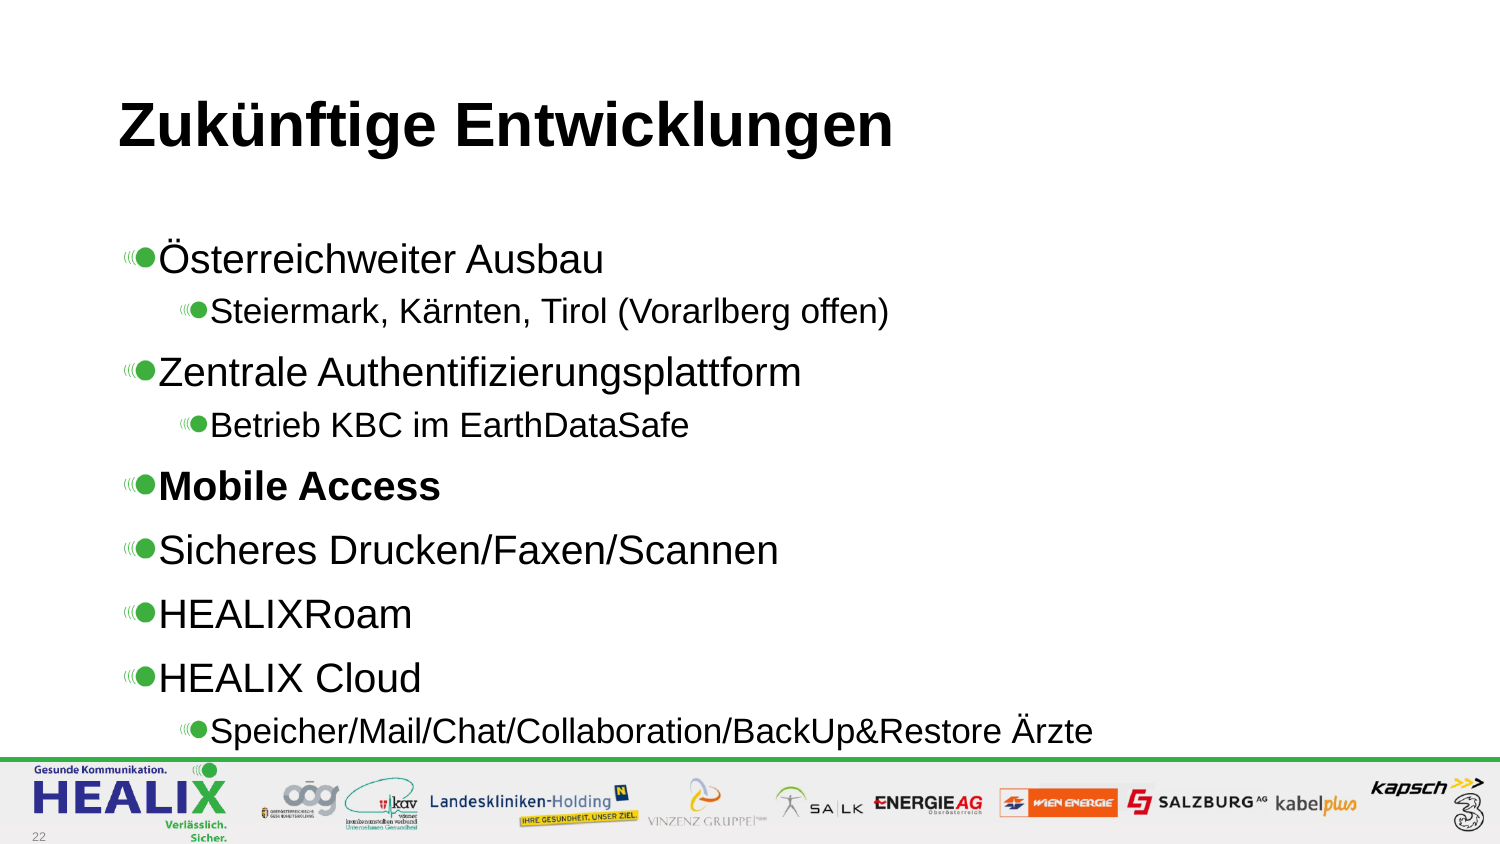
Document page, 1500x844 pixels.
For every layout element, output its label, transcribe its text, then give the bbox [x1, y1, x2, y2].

picture [118, 596, 162, 628]
picture [118, 241, 162, 273]
list Österreichweiter Ausbau Steiermark, Kärnten, Tirol (Vorarlberg offen) Zentrale Authentifizierungsplattform Betrieb KBC im EarthDataSafe Mobile Access Sicheres Drucken/Faxen/Scannen HEALIXRoam HEALIX Cloud Speicher/Mail/Chat/Collaboration/BackUp&Restore Ärzte [103, 224, 1397, 760]
title Zukünftige Entwicklungen [103, 44, 1397, 208]
picture [118, 532, 162, 564]
picture [118, 660, 162, 692]
picture [175, 296, 213, 323]
picture [118, 354, 162, 386]
picture [175, 410, 213, 437]
picture [258, 768, 1496, 836]
picture [30, 762, 229, 844]
picture [175, 715, 213, 743]
picture [118, 468, 162, 500]
